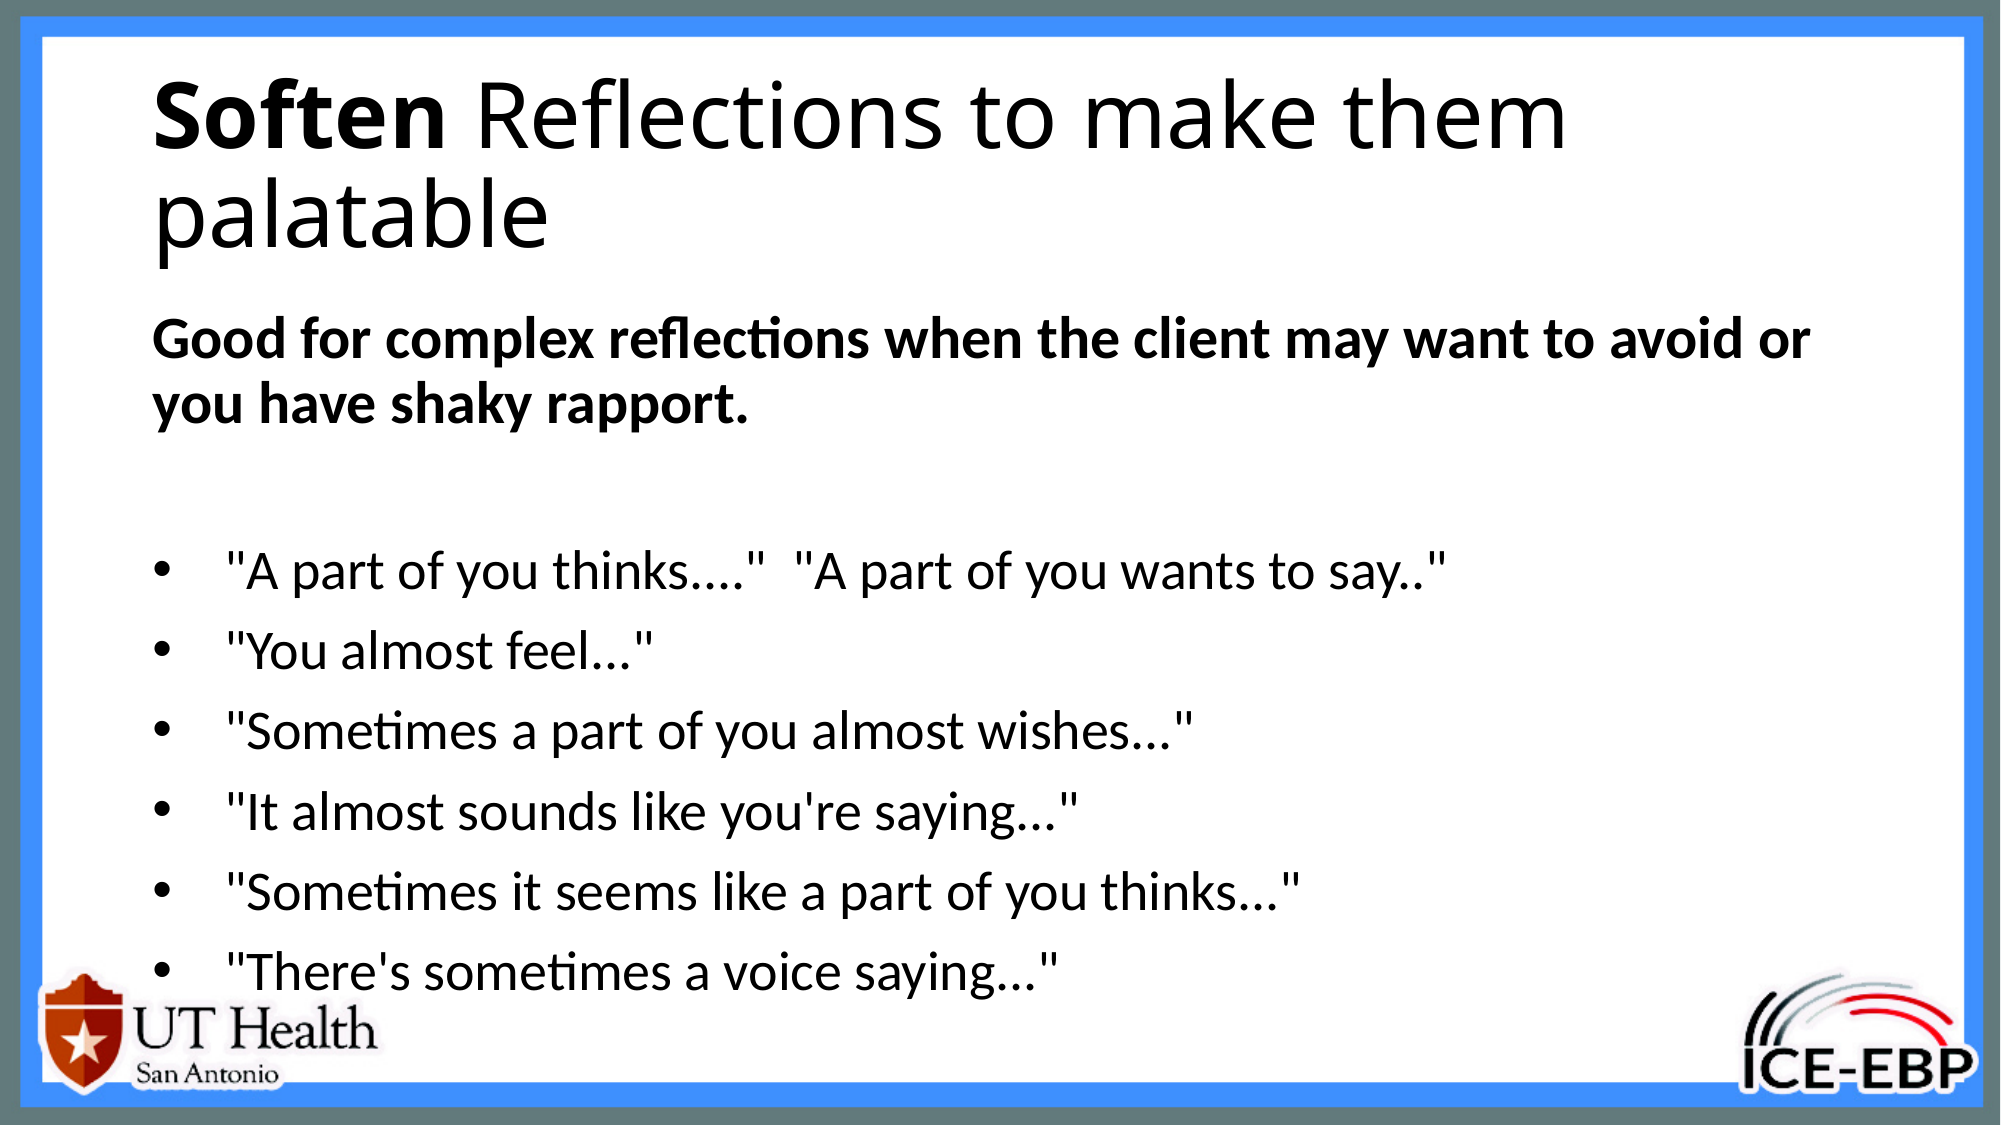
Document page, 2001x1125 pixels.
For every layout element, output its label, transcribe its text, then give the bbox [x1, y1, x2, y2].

list Good for complex reflections when the client may want to avoid or you have shaky rapport. "A part of you thinks...." "A part of you wants to say.." "You almost feel..." "Sometimes a part of you almost wishes..." "It almost sounds like you're saying..." "Sometimes it seems like a part of you thinks..." "There's sometimes a voice saying..." [137, 299, 1863, 1014]
picture [0, 0, 2001, 1125]
title Soften Reflections to make them palatable [137, 59, 1863, 278]
